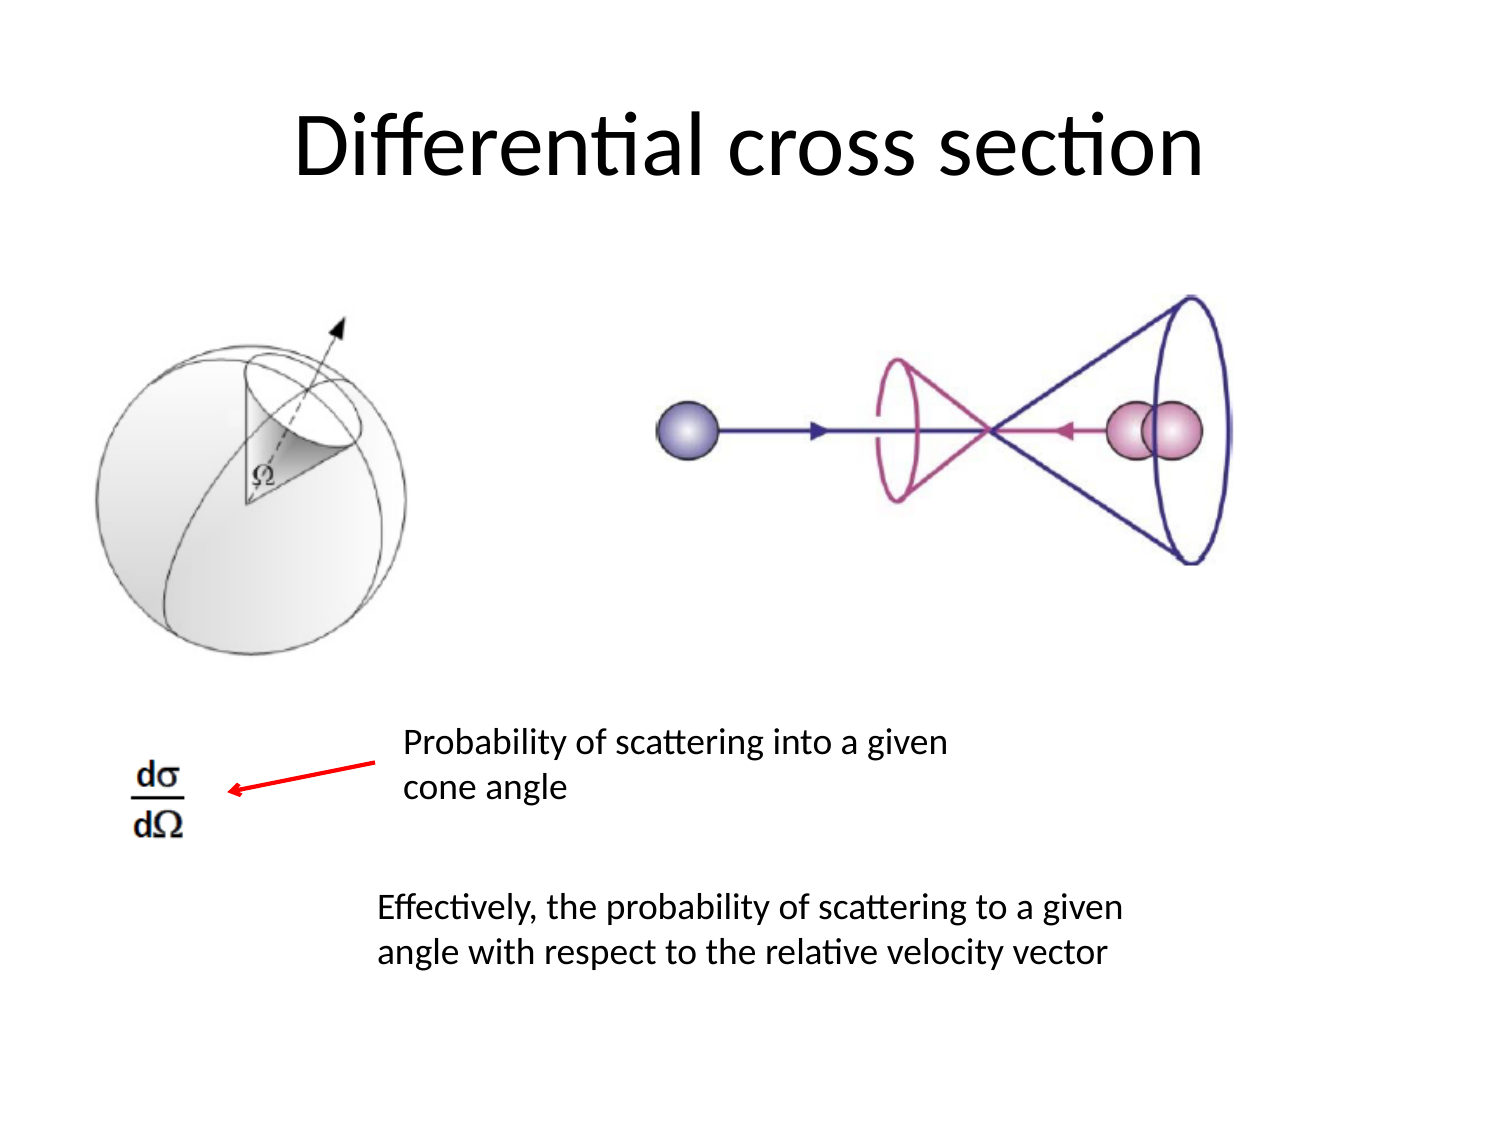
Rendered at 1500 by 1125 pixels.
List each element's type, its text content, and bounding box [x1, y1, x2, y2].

picture [124, 749, 205, 855]
text_box Probability of scattering into a given cone angle [388, 709, 976, 815]
text_box Effectively, the probability of scattering to a given angle with respect to the relative velocity vector [362, 874, 1200, 980]
picture [27, 265, 463, 689]
picture [612, 287, 1288, 584]
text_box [227, 762, 376, 793]
title Differential cross section [75, 45, 1425, 233]
